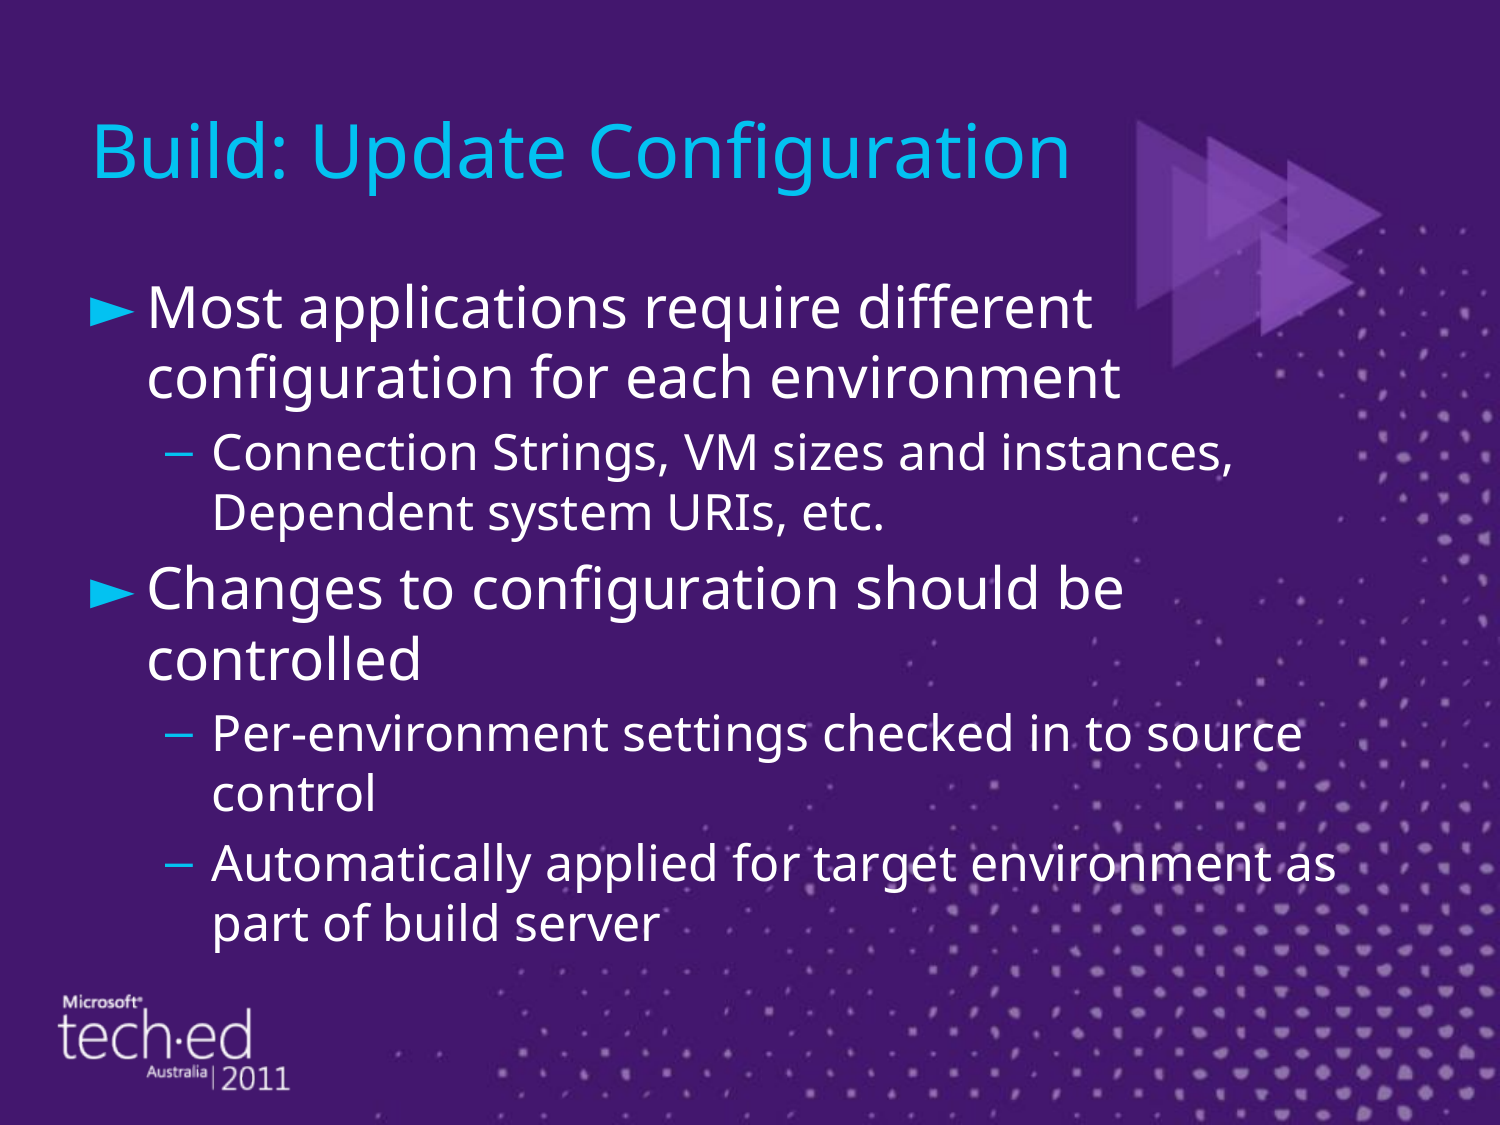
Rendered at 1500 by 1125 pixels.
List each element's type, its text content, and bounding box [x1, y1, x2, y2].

picture [0, 0, 1500, 1125]
title Build: Update Configuration [75, 54, 1425, 243]
list Most applications require different configuration for each environment Connection Strings, VM sizes and instances, Dependent system URIs, etc. Changes to configuration should be controlled Per-environment settings checked in to source control Automatically applied for target environment as part of build server [75, 262, 1425, 1005]
